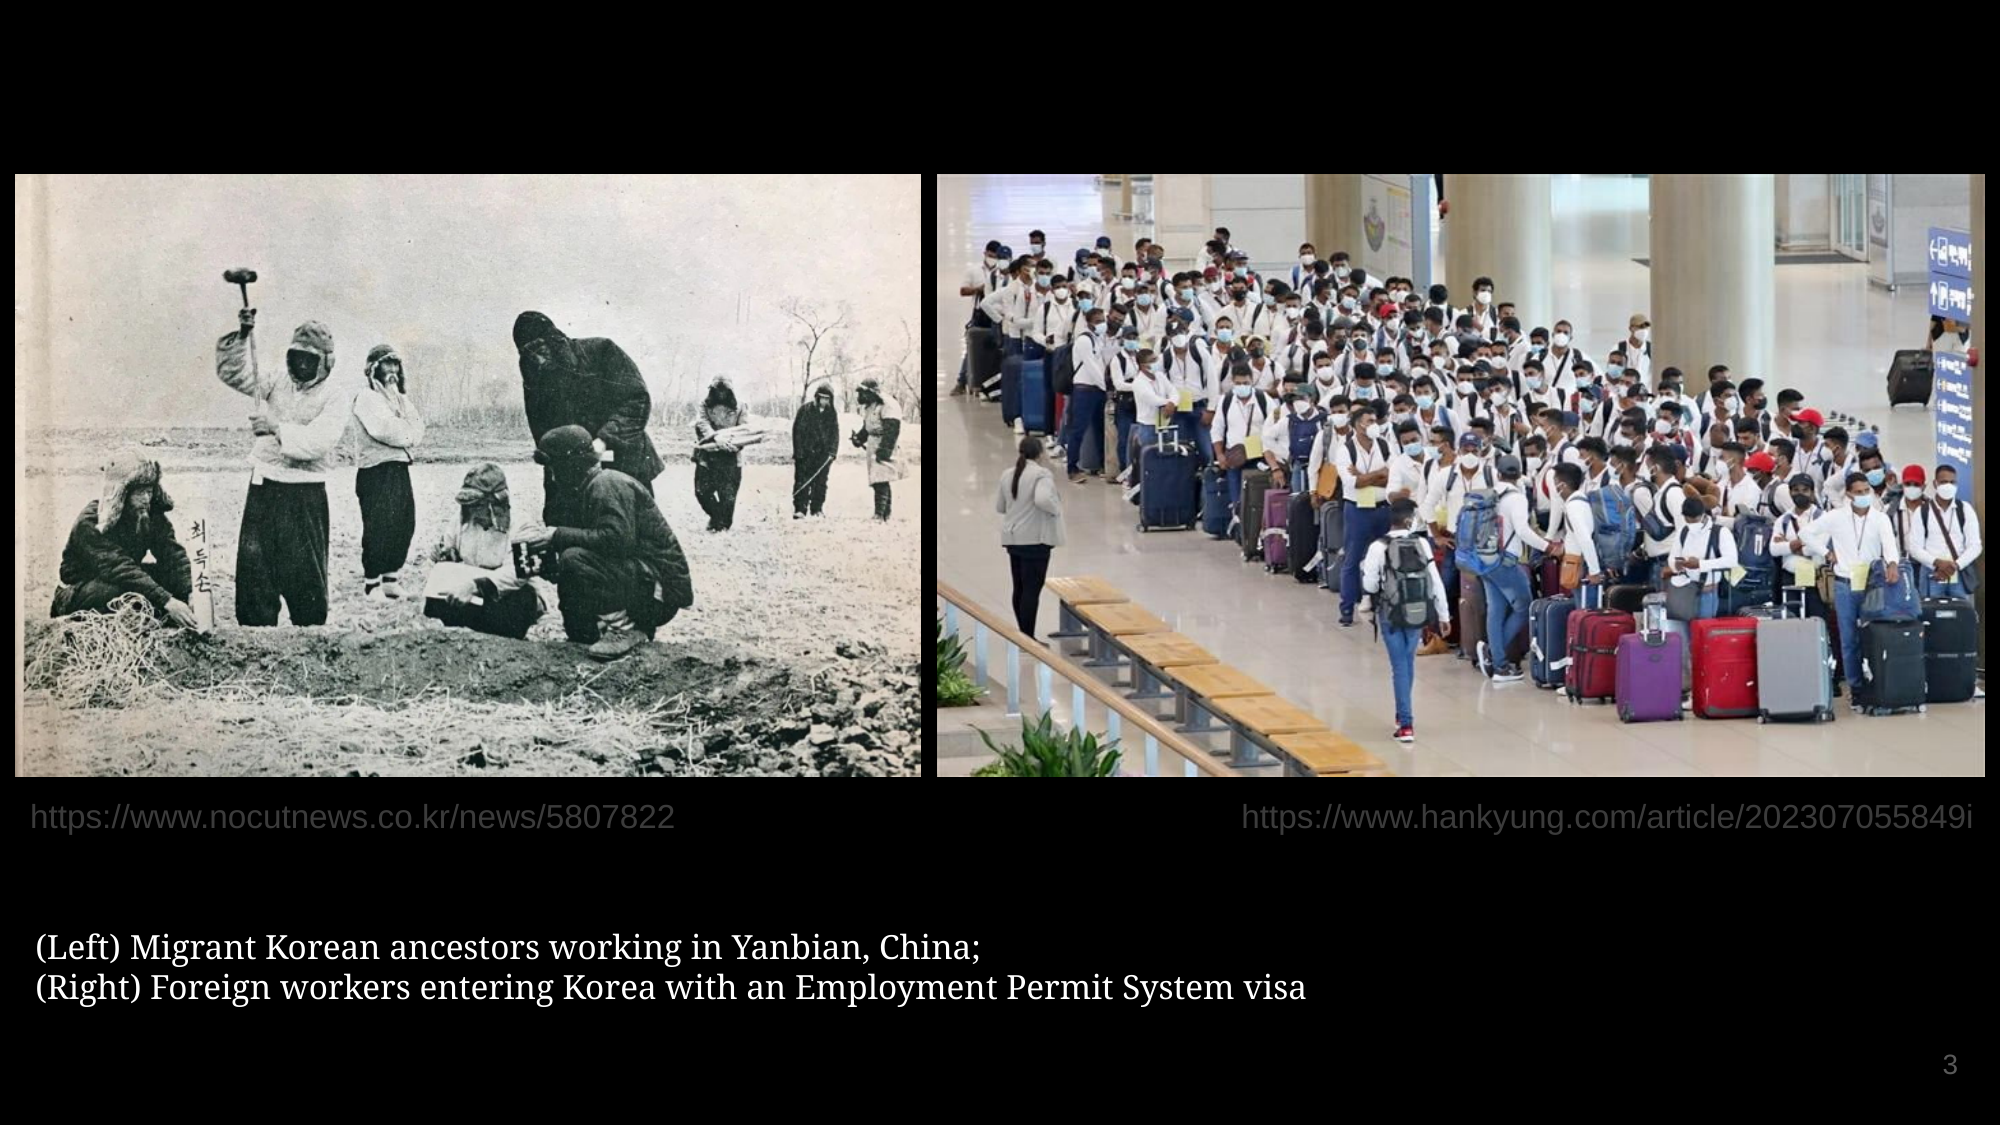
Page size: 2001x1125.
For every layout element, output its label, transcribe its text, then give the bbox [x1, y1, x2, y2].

text_box https://www.hankyung.com/article/202307055849i [1226, 788, 2000, 843]
picture [15, 174, 921, 778]
text_box https://www.nocutnews.co.kr/news/5807822 [15, 788, 1129, 843]
slide_number 3 [1853, 1019, 1974, 1106]
picture [936, 174, 1985, 778]
text_box (Left) Migrant Korean ancestors working in Yanbian, China; (Right) Foreign workers entering Korea with an Employment Permit System visa [15, 905, 1929, 1022]
